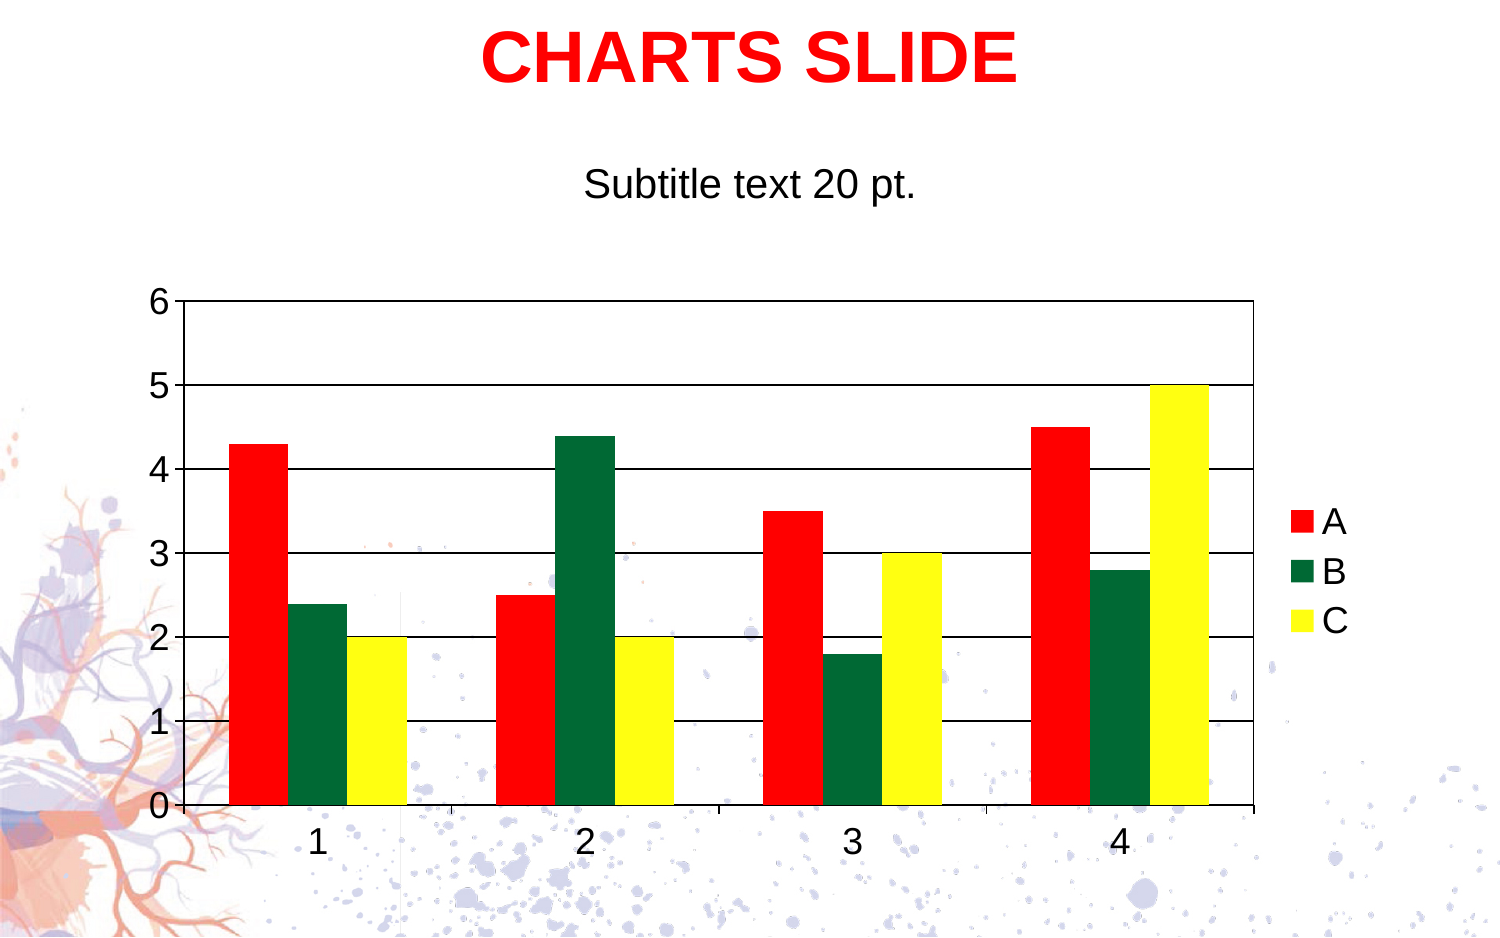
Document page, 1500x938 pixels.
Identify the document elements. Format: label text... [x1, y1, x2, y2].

list Subtitle text 20 pt. [41, 149, 1459, 221]
picture [0, 393, 1500, 937]
chart [123, 267, 1374, 875]
title CHARTS SLIDE [0, 0, 1500, 119]
